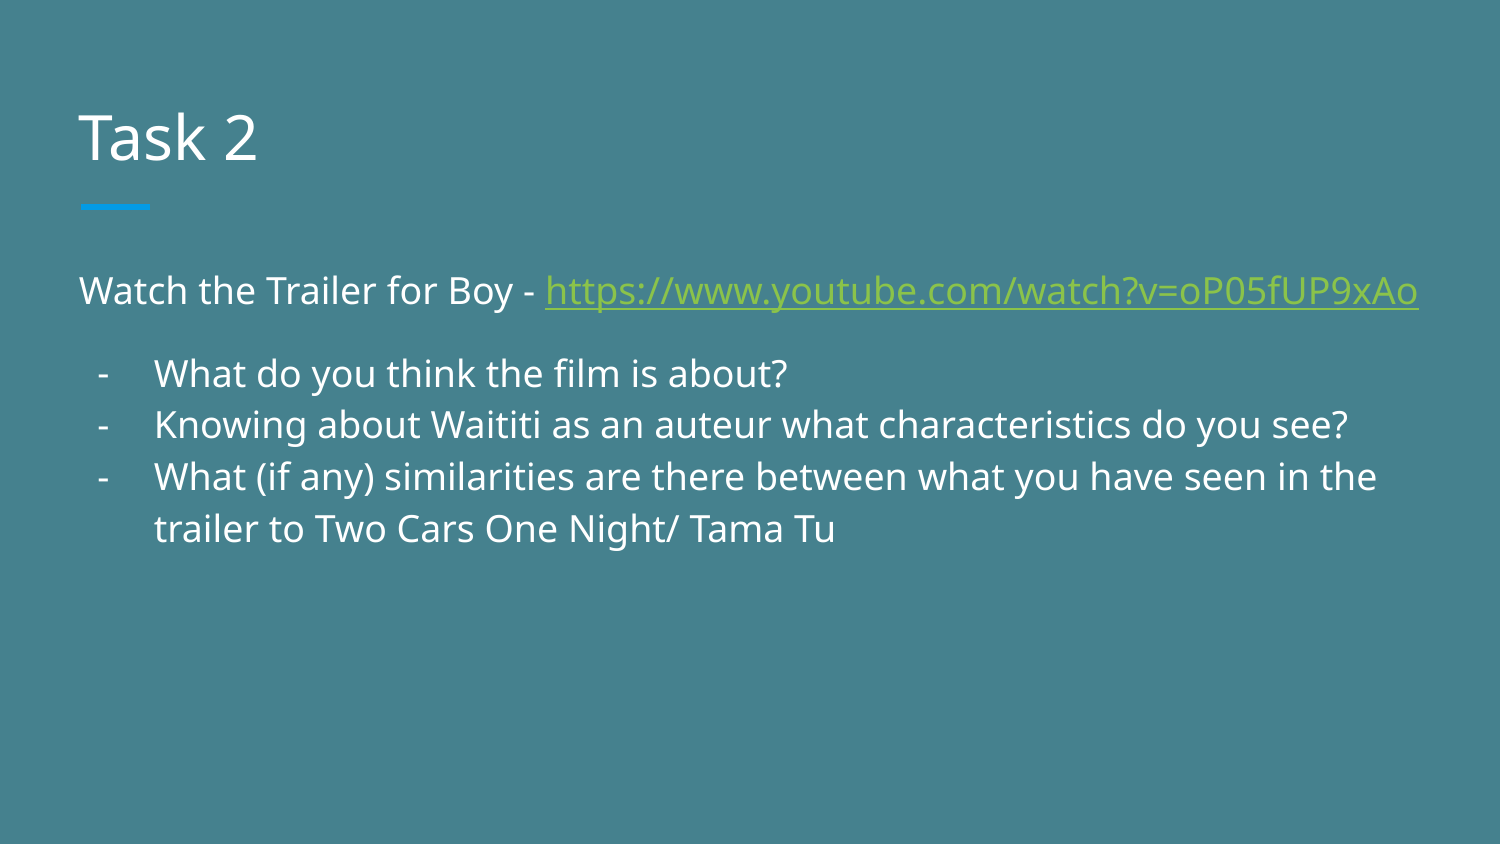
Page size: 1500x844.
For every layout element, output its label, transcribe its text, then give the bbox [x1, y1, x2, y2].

list Watch the Trailer for Boy - https://www.youtube.com/watch?v=oP05fUP9xAo What do you think the film is about? Knowing about Waititi as an auteur what characteristics do you see? What (if any) similarities are there between what you have seen in the trailer to Two Cars One Night/ Tama Tu [63, 244, 1437, 750]
title Task 2 [63, 75, 1437, 188]
